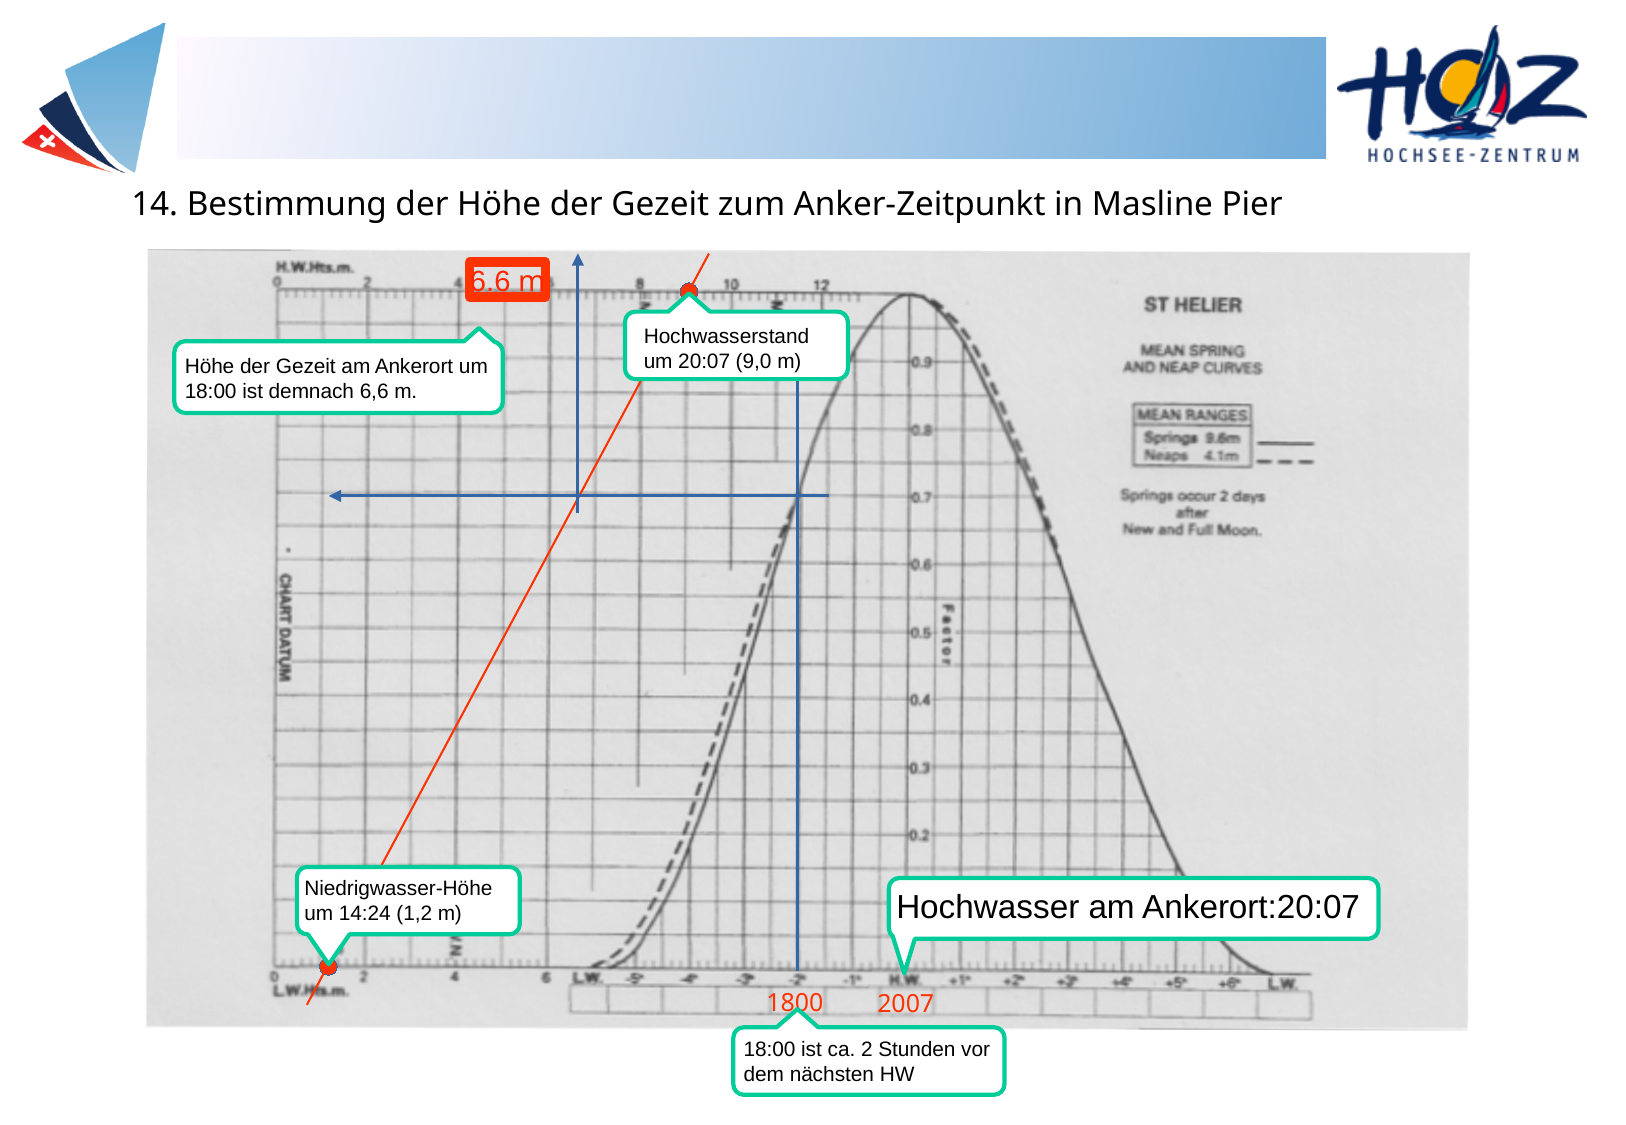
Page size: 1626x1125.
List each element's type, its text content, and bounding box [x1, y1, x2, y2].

picture [1323, 25, 1591, 162]
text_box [624, 293, 867, 380]
picture [22, 23, 167, 173]
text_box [174, 327, 514, 414]
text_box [733, 1008, 1016, 1095]
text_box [296, 866, 521, 965]
text_box 14. Bestimmung der Höhe der Gezeit zum Anker-Zeitpunkt in Masline Pier [123, 174, 1292, 230]
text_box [888, 877, 1379, 974]
picture [145, 248, 1470, 1031]
